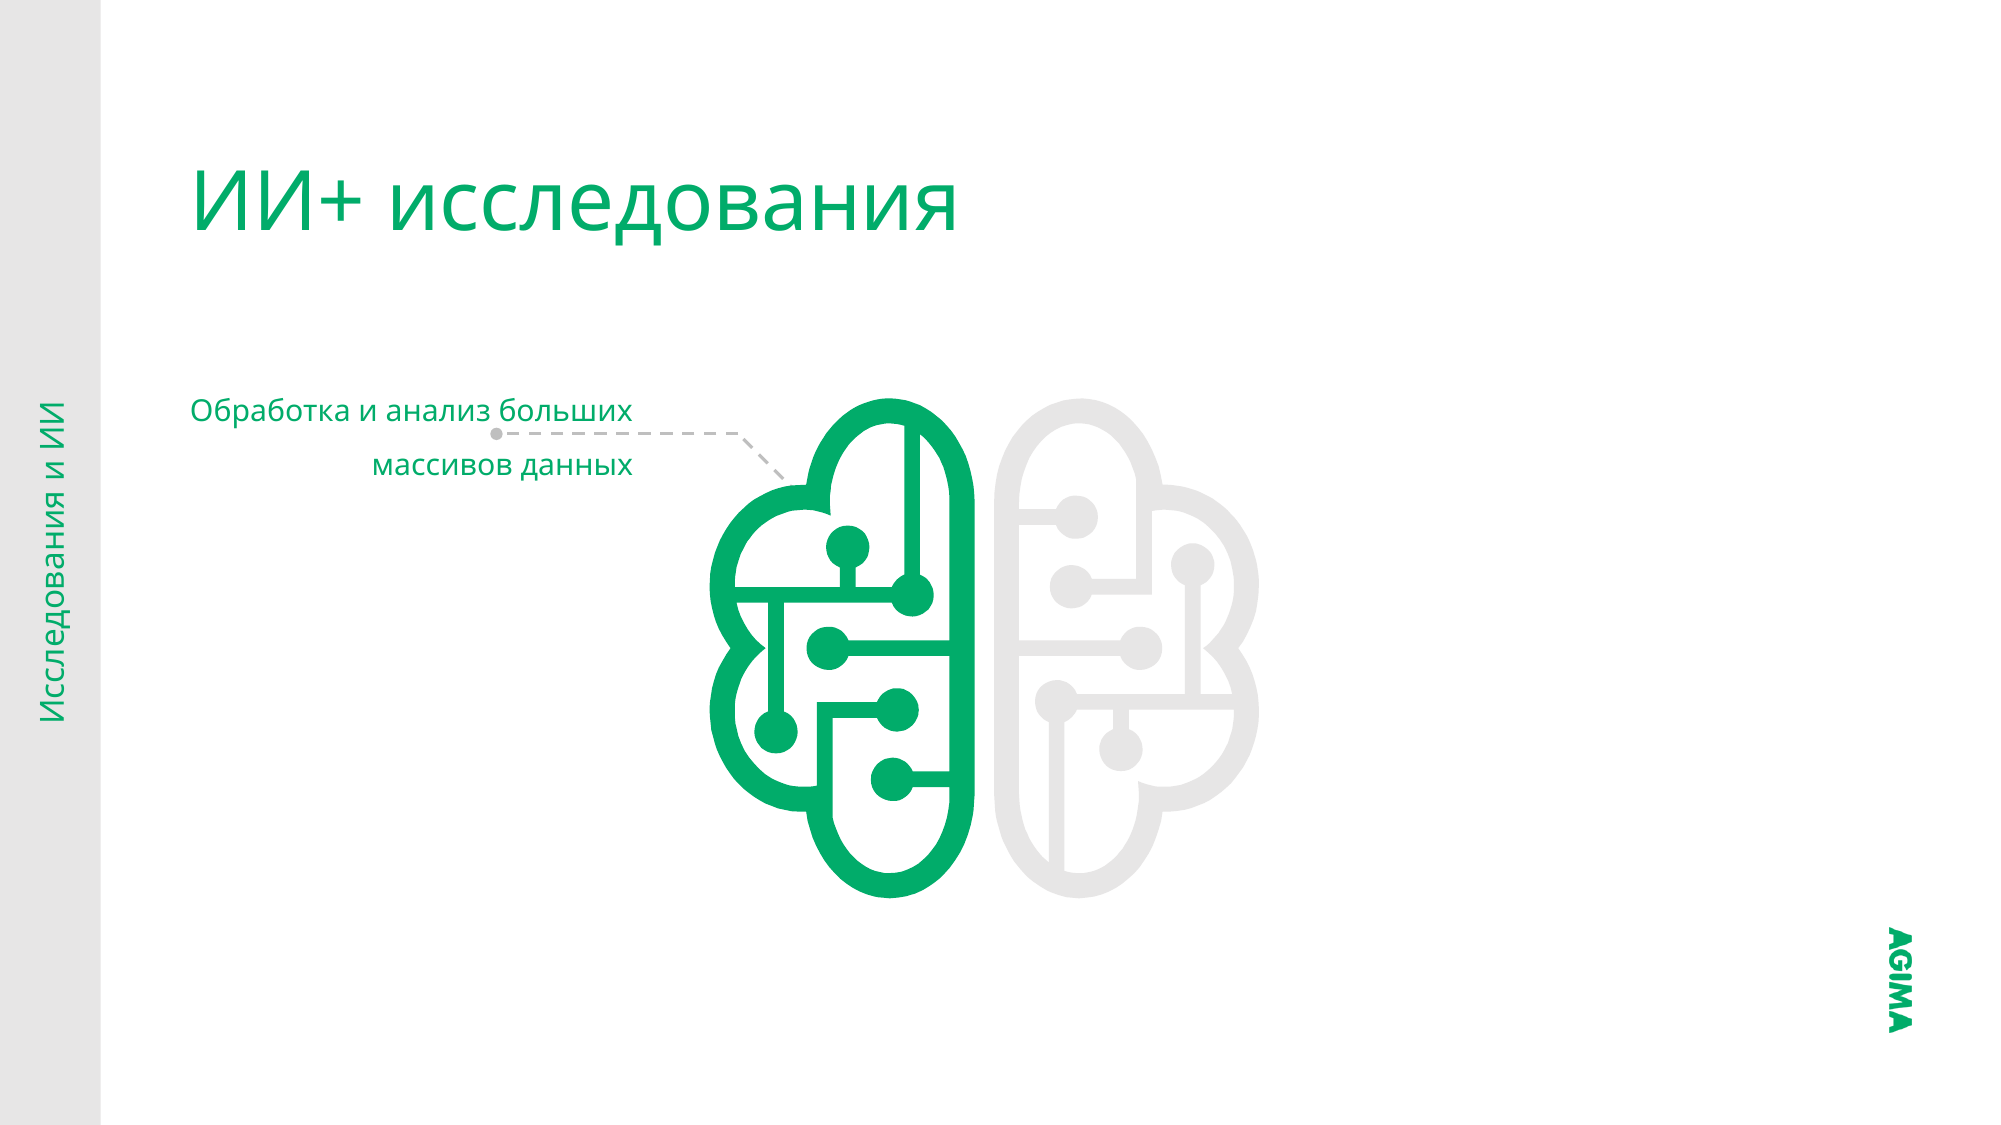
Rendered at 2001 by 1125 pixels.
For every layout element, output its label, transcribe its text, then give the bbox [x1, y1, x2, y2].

text_box Исследования и ИИ [0, 0, 102, 1125]
title ИИ+ исследования [174, 150, 1900, 369]
text_box Обработка и анализ больших массивов данных [125, 365, 648, 490]
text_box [496, 433, 709, 495]
picture [1889, 927, 1912, 1033]
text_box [709, 398, 1259, 899]
